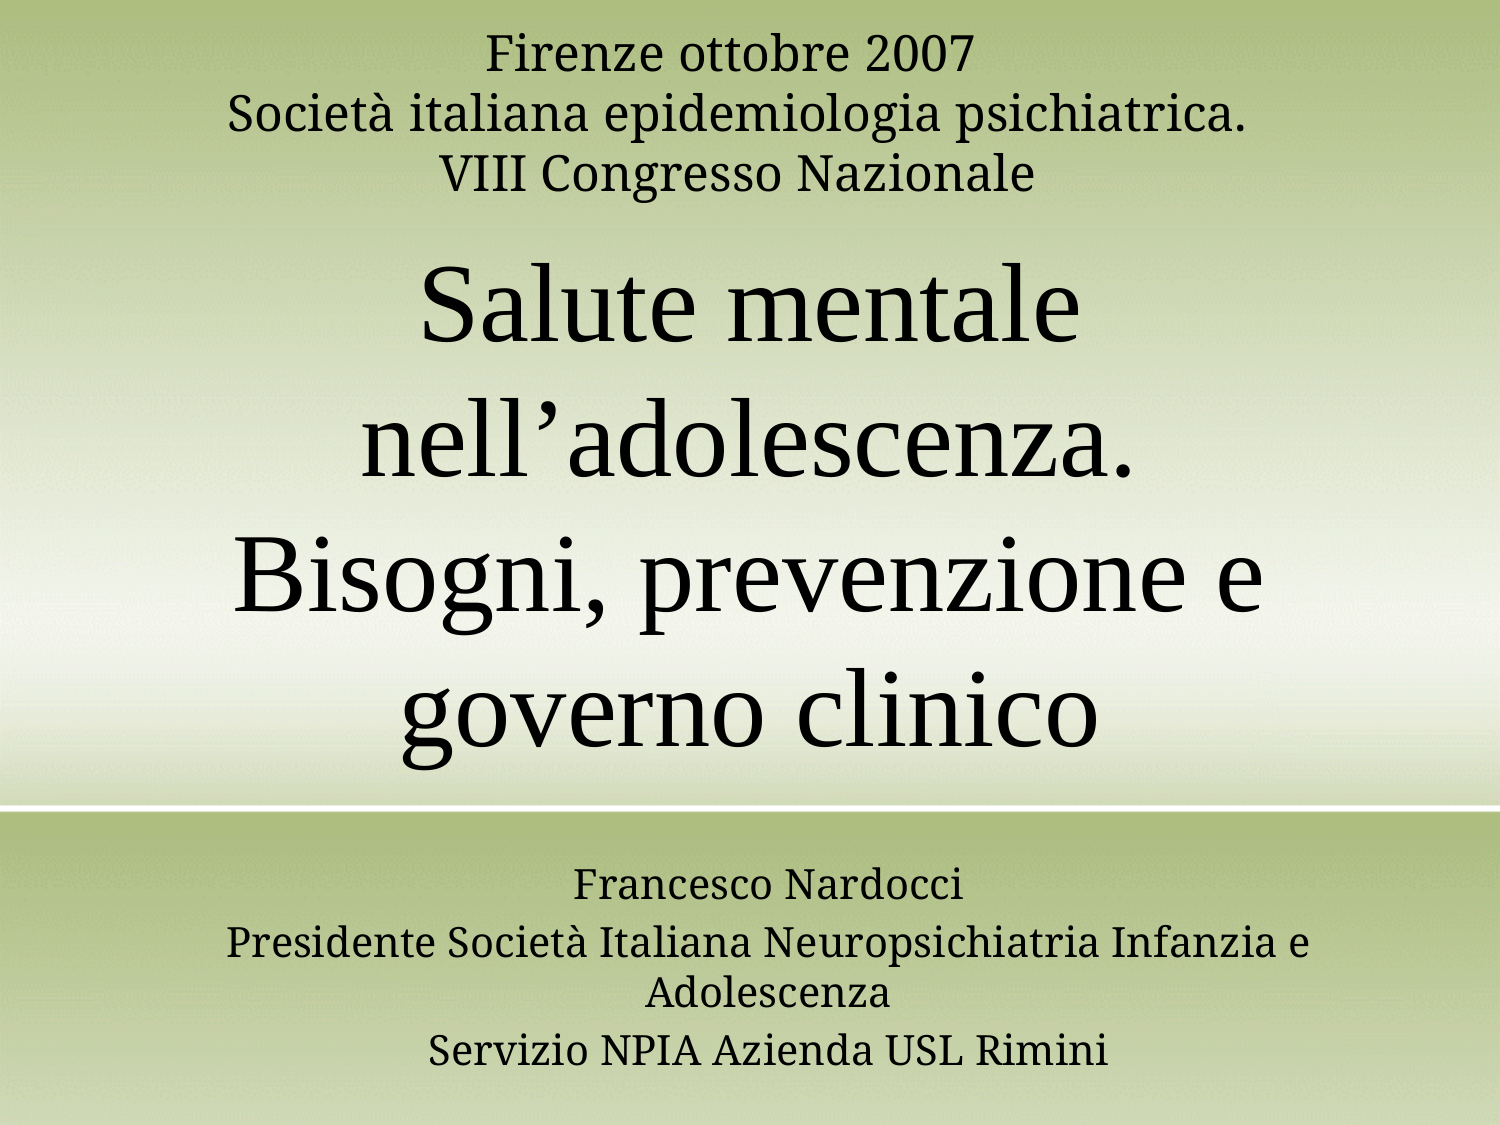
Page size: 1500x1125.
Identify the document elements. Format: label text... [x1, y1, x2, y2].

text_box Salute mentale nell’adolescenza. Bisogni, prevenzione e governo clinico [112, 231, 1388, 777]
text_box Francesco Nardocci Presidente Società Italiana Neuropsichiatria Infanzia e Adolescenza Servizio NPIA Azienda USL Rimini [162, 849, 1375, 1125]
picture [0, 0, 1500, 1125]
title Firenze ottobre 2007 Società italiana epidemiologia psichiatrica. VIII Congresso Nazionale [99, 19, 1375, 210]
